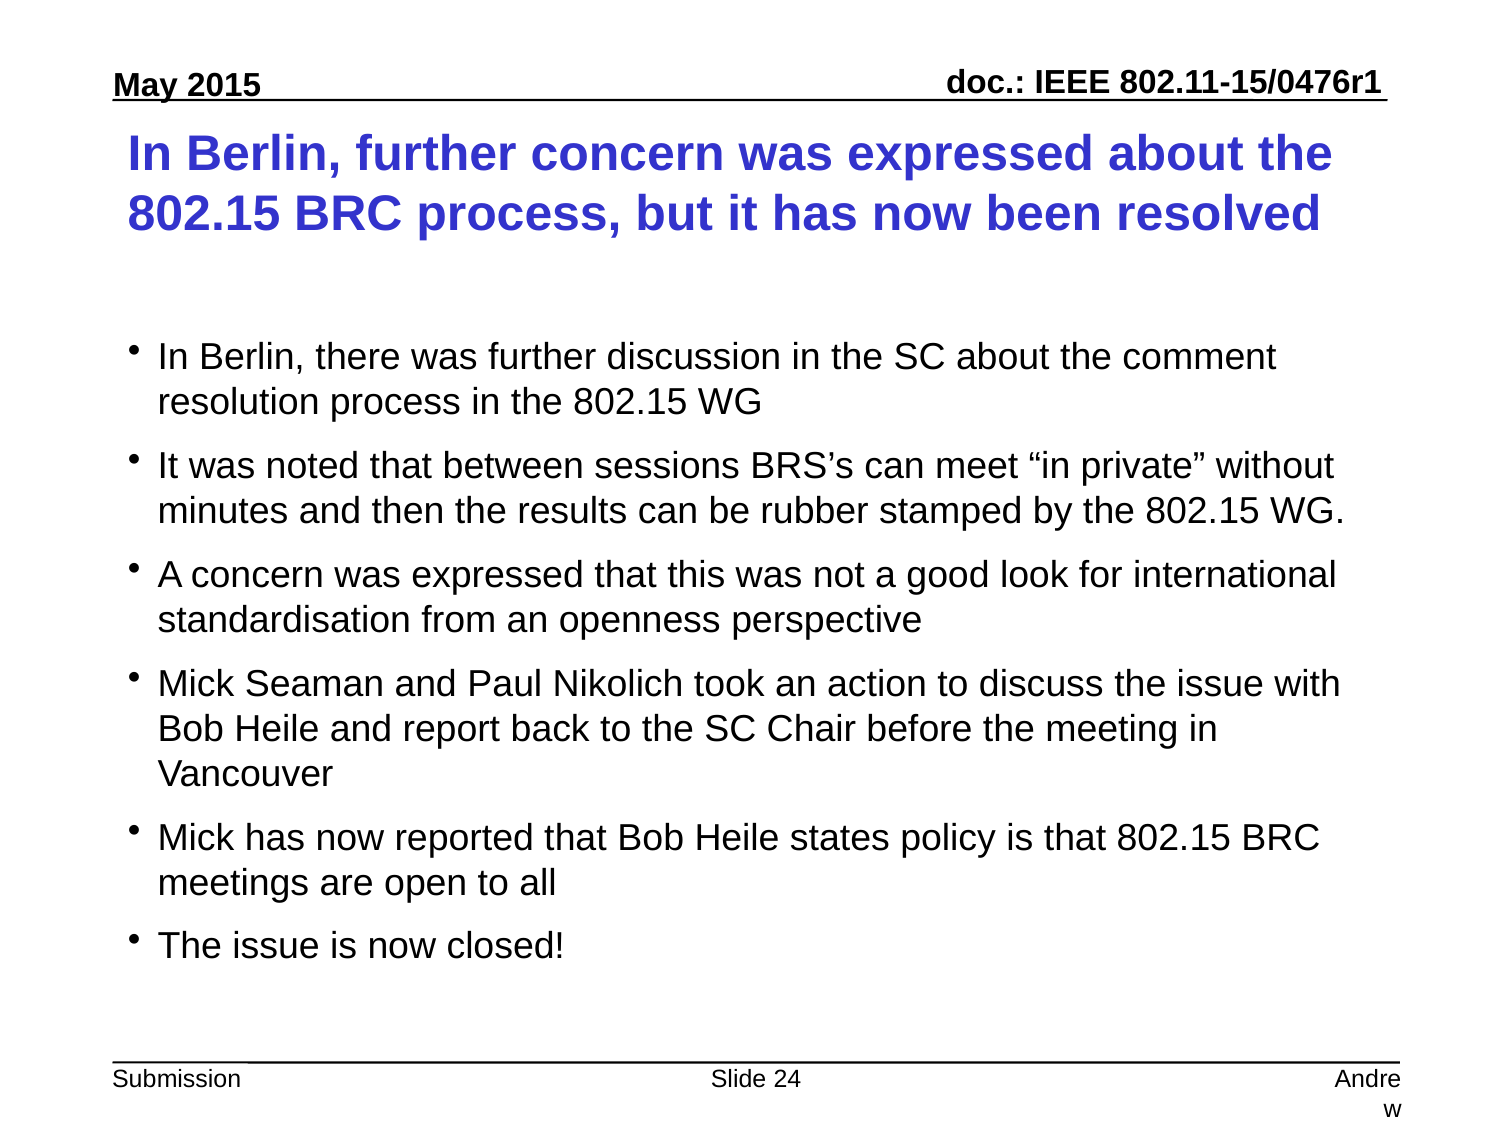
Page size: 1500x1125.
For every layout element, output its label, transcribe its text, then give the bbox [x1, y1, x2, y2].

slide_number Slide 24 [709, 1061, 803, 1093]
title In Berlin, further concern was expressed about the 802.15 BRC process, but it has now been resolved [112, 112, 1388, 288]
list In Berlin, there was further discussion in the SC about the comment resolution process in the 802.15 WG It was noted that between sessions BRS’s can meet “in private” without minutes and then the results can be rubber stamped by the 802.15 WG. A concern was expressed that this was not a good look for international standardisation from an openness perspective Mick Seaman and Paul Nikolich took an action to discuss the issue with Bob Heile and report back to the SC Chair before the meeting in Vancouver Mick has now reported that Bob Heile states policy is that 802.15 BRC meetings are open to all The issue is now closed! [112, 324, 1388, 1000]
footer Andrew Myles, Cisco [1320, 1061, 1402, 1093]
